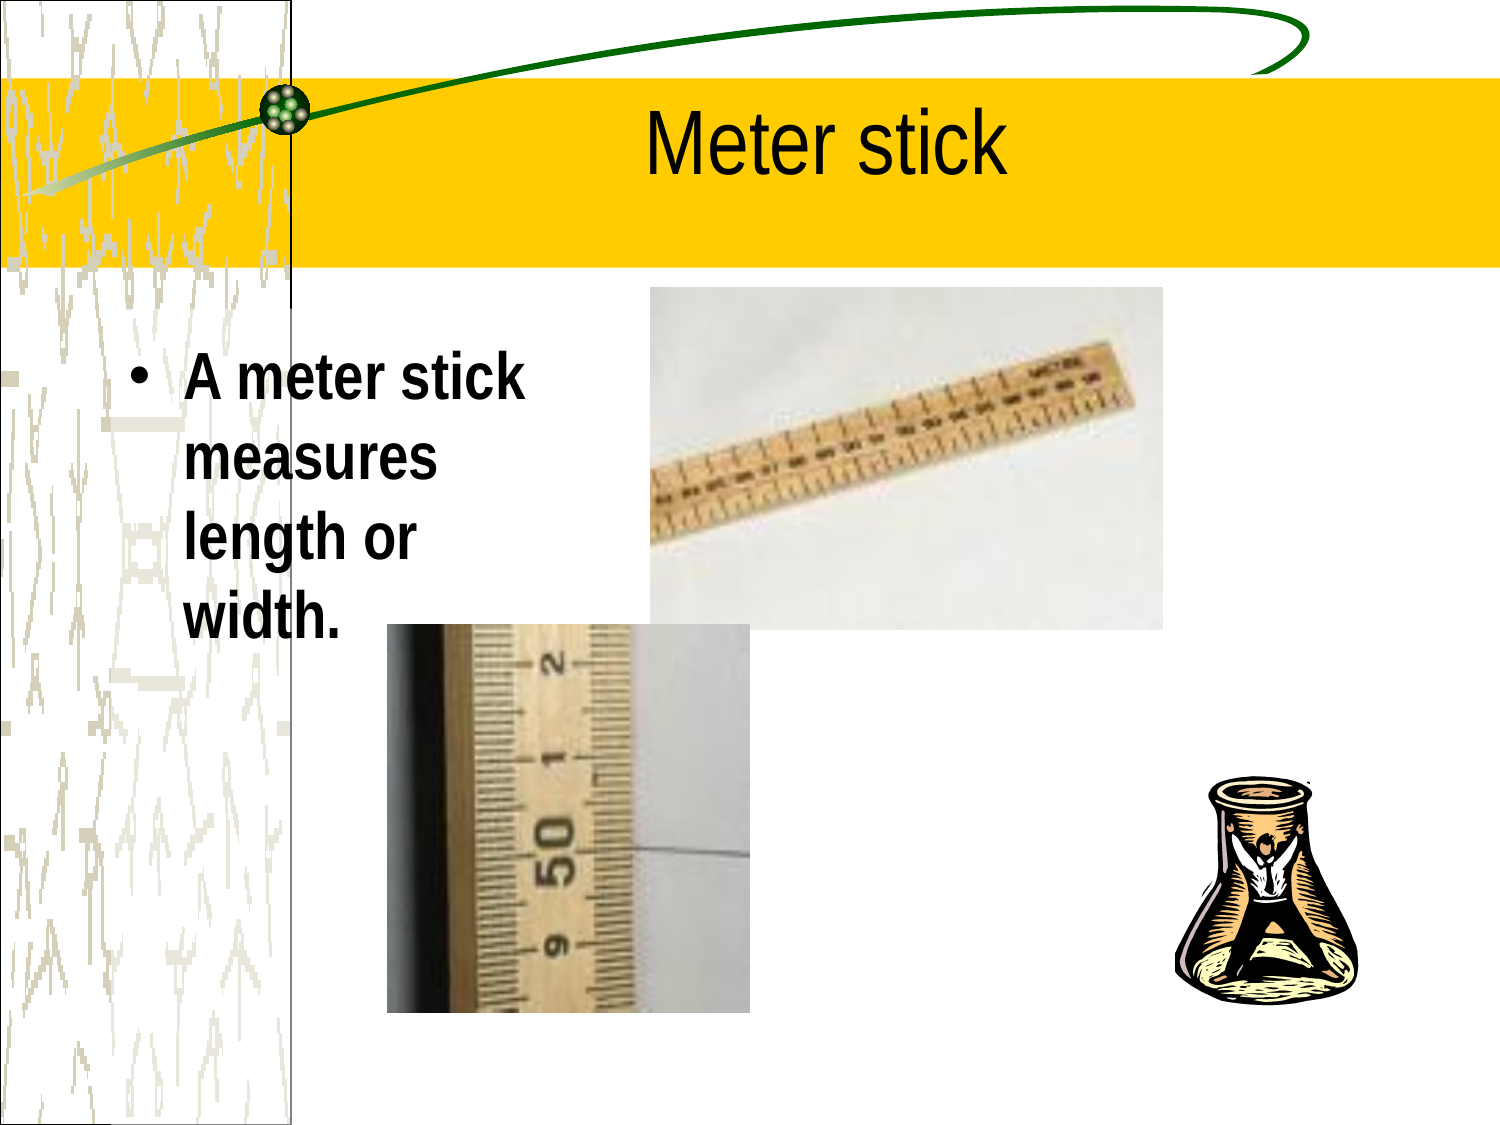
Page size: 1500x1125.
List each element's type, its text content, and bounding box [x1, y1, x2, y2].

list A meter stick measures length or width. [112, 324, 563, 1000]
picture [387, 287, 1163, 1013]
picture [1174, 774, 1360, 1007]
picture [1, 1, 290, 1124]
title Meter stick [189, 75, 1465, 263]
